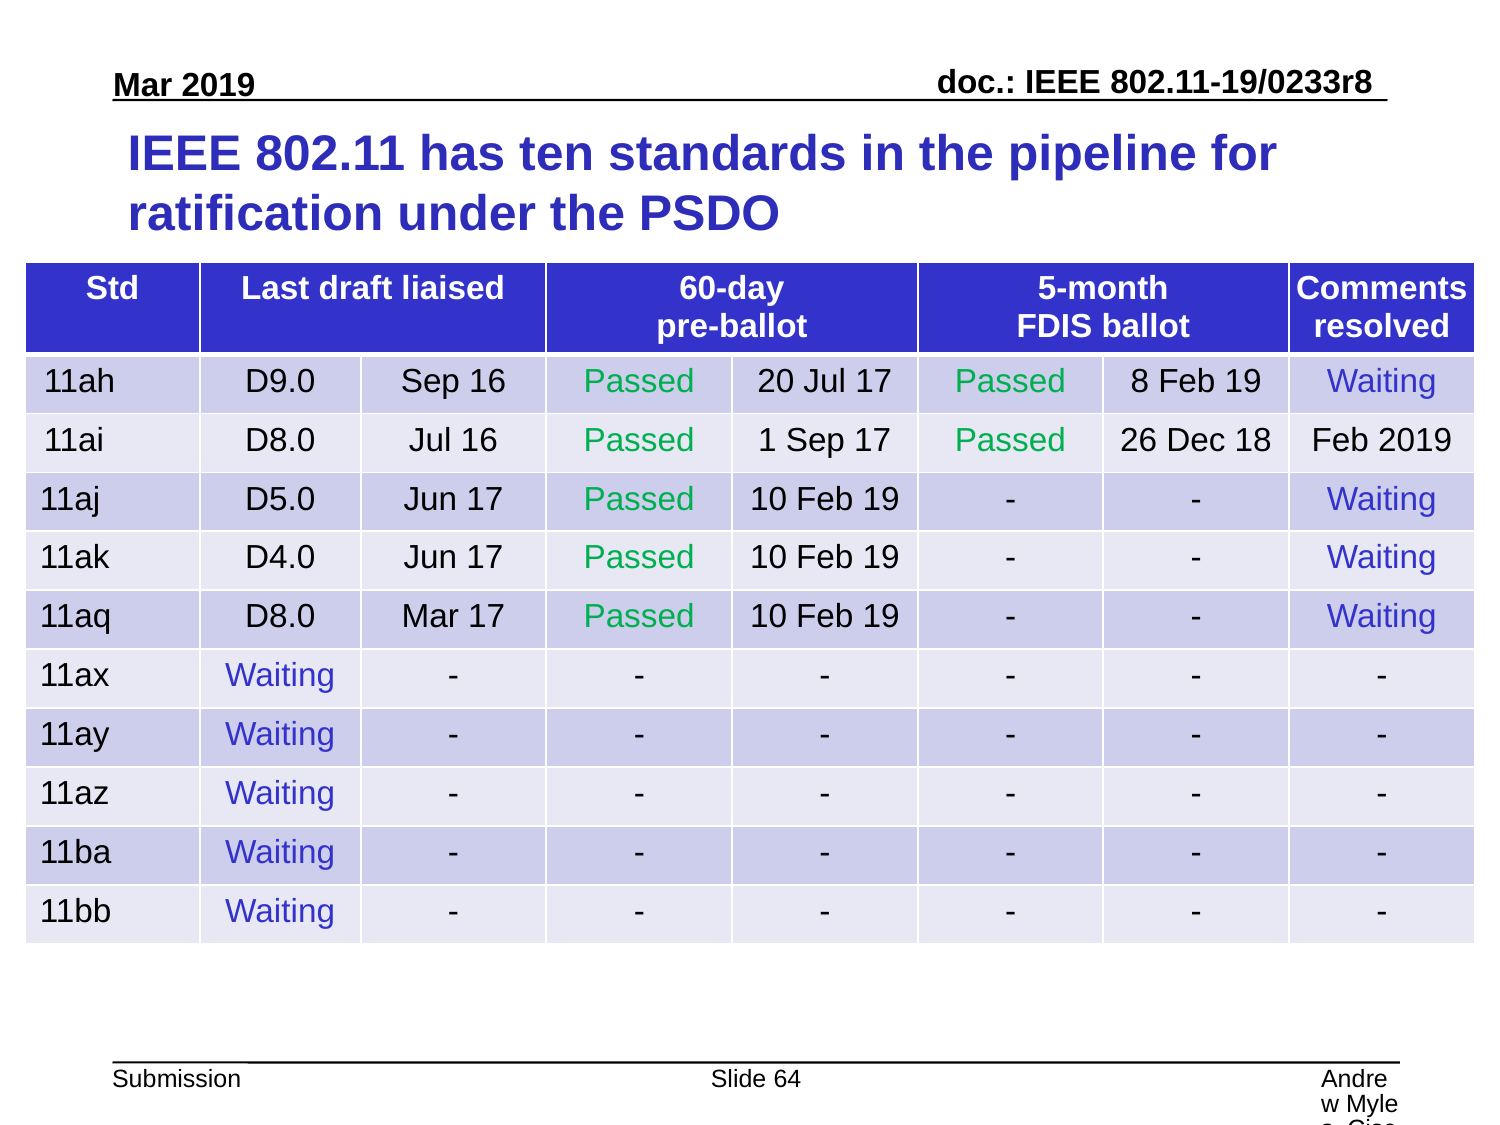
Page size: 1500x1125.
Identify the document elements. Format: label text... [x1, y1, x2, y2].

table_cell - [1104, 886, 1288, 943]
table_cell 11ah [26, 357, 199, 413]
table_header 5-month FDIS ballot [919, 263, 1288, 352]
table_cell - [733, 650, 917, 707]
table_cell Waiting [201, 650, 360, 707]
table_cell - [1104, 827, 1288, 884]
table_cell 11ba [26, 827, 199, 884]
table_cell - [362, 650, 545, 707]
table_header Std [26, 263, 199, 352]
table_cell Feb 2019 [1290, 414, 1474, 472]
table_cell - [547, 650, 731, 707]
table_cell - [1104, 473, 1288, 530]
table_cell - [362, 886, 545, 943]
table_cell Sep 16 [362, 357, 545, 413]
table_cell - [1290, 650, 1474, 707]
table_cell - [547, 768, 731, 825]
table_cell 11aj [26, 473, 199, 530]
table_cell 10 Feb 19 [733, 591, 917, 648]
table_cell Waiting [201, 886, 360, 943]
table_cell 11ai [26, 414, 199, 472]
table_cell - [919, 591, 1102, 648]
table_cell 11aq [26, 591, 199, 648]
table_cell - [1290, 768, 1474, 825]
table_cell - [1104, 768, 1288, 825]
table_cell 1 Sep 17 [733, 414, 917, 472]
table_cell - [362, 709, 545, 766]
table_cell 11ay [26, 709, 199, 766]
table_cell - [919, 709, 1102, 766]
table_cell - [733, 827, 917, 884]
table_cell Passed [547, 532, 731, 589]
table_cell - [1290, 886, 1474, 943]
table_cell - [1104, 650, 1288, 707]
table_cell Jun 17 [362, 532, 545, 589]
table_cell D4.0 [201, 532, 360, 589]
table_cell - [1290, 827, 1474, 884]
table_cell - [919, 886, 1102, 943]
table_header 60-day pre-ballot [547, 263, 917, 352]
table_cell Passed [547, 473, 731, 530]
table_cell - [1104, 591, 1288, 648]
table_cell - [919, 827, 1102, 884]
table_cell Passed [547, 591, 731, 648]
table_cell Passed [919, 357, 1102, 413]
table_cell Waiting [201, 709, 360, 766]
table_cell - [547, 827, 731, 884]
table_cell 10 Feb 19 [733, 473, 917, 530]
table_cell - [919, 532, 1102, 589]
table_cell - [362, 768, 545, 825]
table_cell Waiting [1290, 532, 1474, 589]
table_cell 11az [26, 768, 199, 825]
table_cell 11bb [26, 886, 199, 943]
table_cell D9.0 [201, 357, 360, 413]
table_cell D5.0 [201, 473, 360, 530]
table_cell - [919, 768, 1102, 825]
footer Andrew Myles, Cisco [1320, 1061, 1402, 1093]
table_cell - [733, 709, 917, 766]
table_cell 10 Feb 19 [733, 532, 917, 589]
table_header Comments resolved [1290, 263, 1474, 352]
table_cell Mar 17 [362, 591, 545, 648]
table_cell 11ax [26, 650, 199, 707]
table_cell - [547, 886, 731, 943]
table_cell - [362, 827, 545, 884]
table_cell Jul 16 [362, 414, 545, 472]
table_cell Waiting [1290, 591, 1474, 648]
table_cell - [1104, 709, 1288, 766]
table_cell - [919, 650, 1102, 707]
table_cell - [733, 886, 917, 943]
table_cell Waiting [201, 768, 360, 825]
table_cell - [733, 768, 917, 825]
slide_number Slide 64 [709, 1061, 803, 1093]
table_cell Waiting [201, 827, 360, 884]
table_cell 26 Dec 18 [1104, 414, 1288, 472]
table_cell D8.0 [201, 414, 360, 472]
table_cell 11ak [26, 532, 199, 589]
table_cell D8.0 [201, 591, 360, 648]
table_cell - [547, 709, 731, 766]
table_cell Jun 17 [362, 473, 545, 530]
title IEEE 802.11 has ten standards in the pipeline for ratification under the PSDO [112, 112, 1388, 262]
table_cell - [919, 473, 1102, 530]
table_cell - [1290, 709, 1474, 766]
table_header Last draft liaised [201, 263, 545, 352]
table_cell Waiting [1290, 357, 1474, 413]
table_cell 20 Jul 17 [733, 357, 917, 413]
table_cell Passed [547, 414, 731, 472]
table_cell Passed [547, 357, 731, 413]
table_cell Passed [919, 414, 1102, 472]
table_cell 8 Feb 19 [1104, 357, 1288, 413]
table_cell - [1104, 532, 1288, 589]
table_cell Waiting [1290, 473, 1474, 530]
